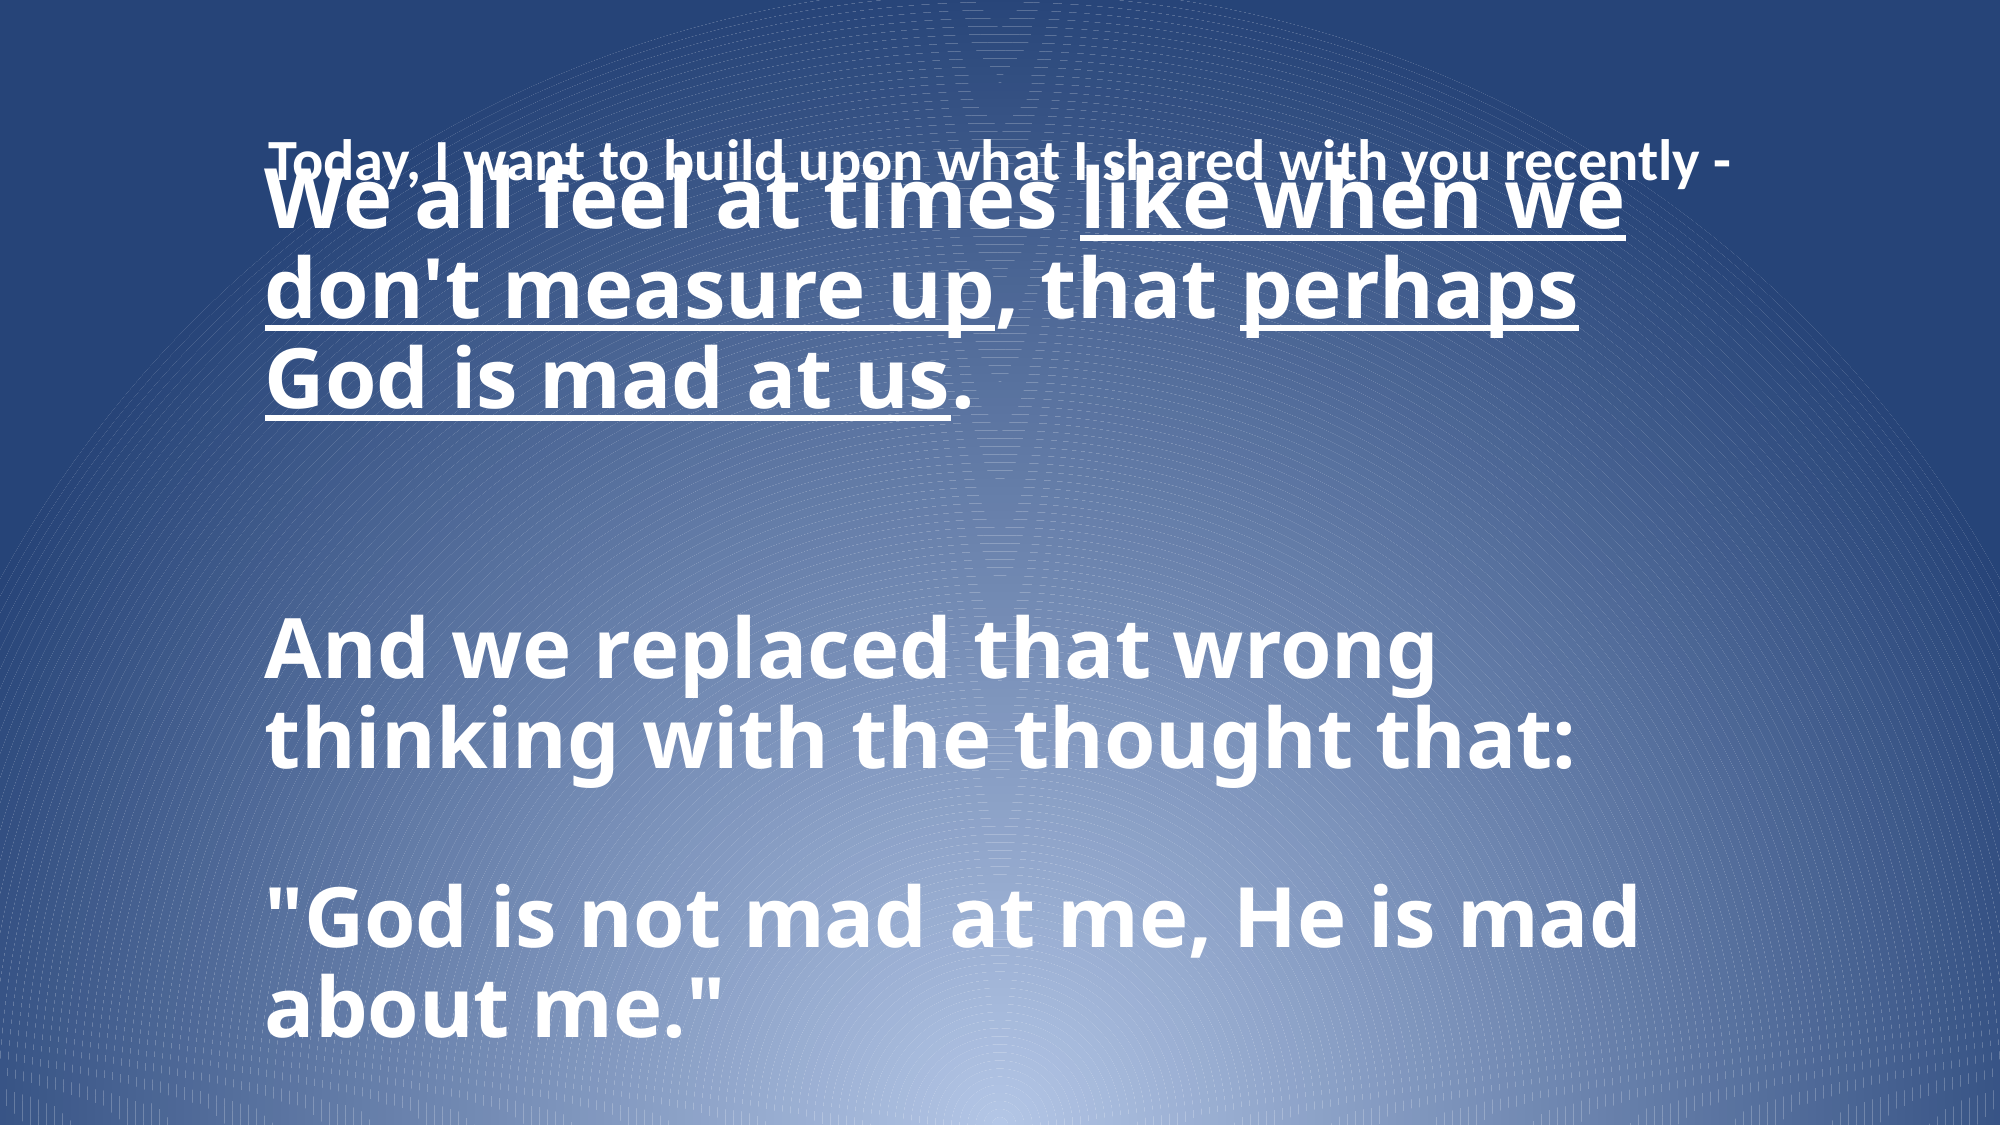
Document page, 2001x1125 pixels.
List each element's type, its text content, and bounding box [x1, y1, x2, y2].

title We all feel at times like when we don't measure up, that perhaps God is mad at us. And we replaced that wrong thinking with the thought that: "God is not mad at me, He is mad about me." [249, 246, 1775, 1064]
subtitle Today, I want to build upon what I shared with you recently - [249, 123, 1750, 231]
